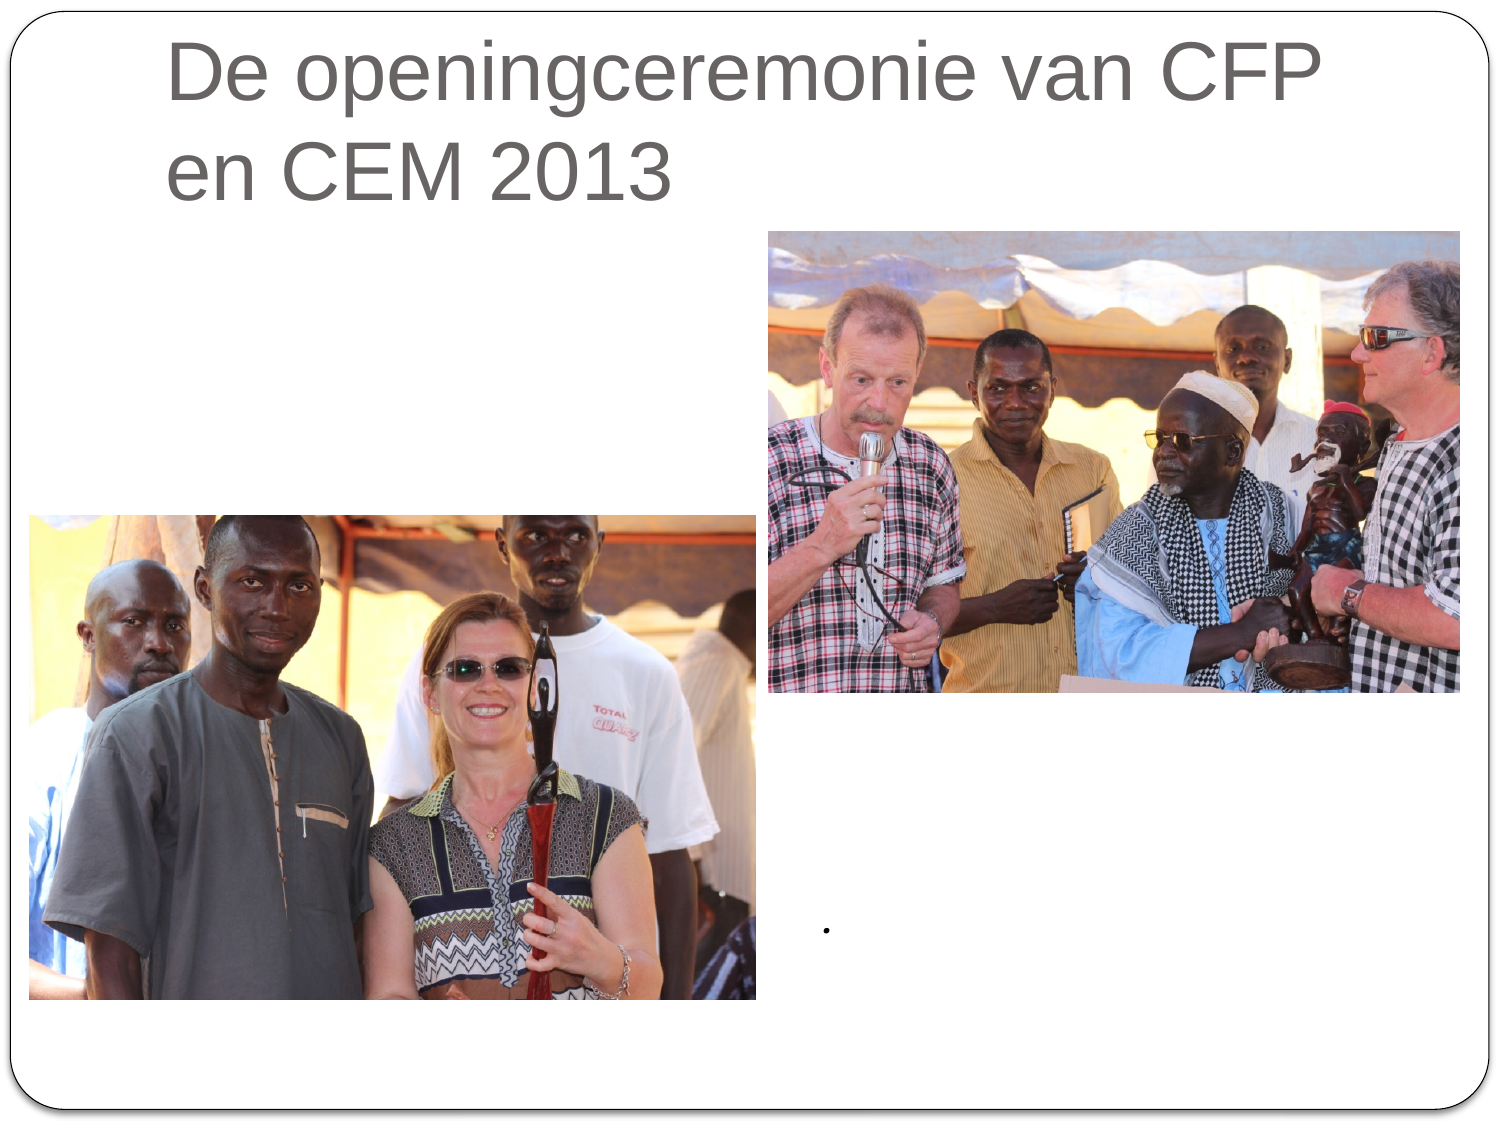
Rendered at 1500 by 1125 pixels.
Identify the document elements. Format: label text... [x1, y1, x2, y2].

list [29, 514, 757, 1000]
title De openingceremonie van CFP en CEM 2013 [149, 44, 1426, 233]
text_box . [808, 893, 1430, 948]
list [768, 231, 1460, 693]
